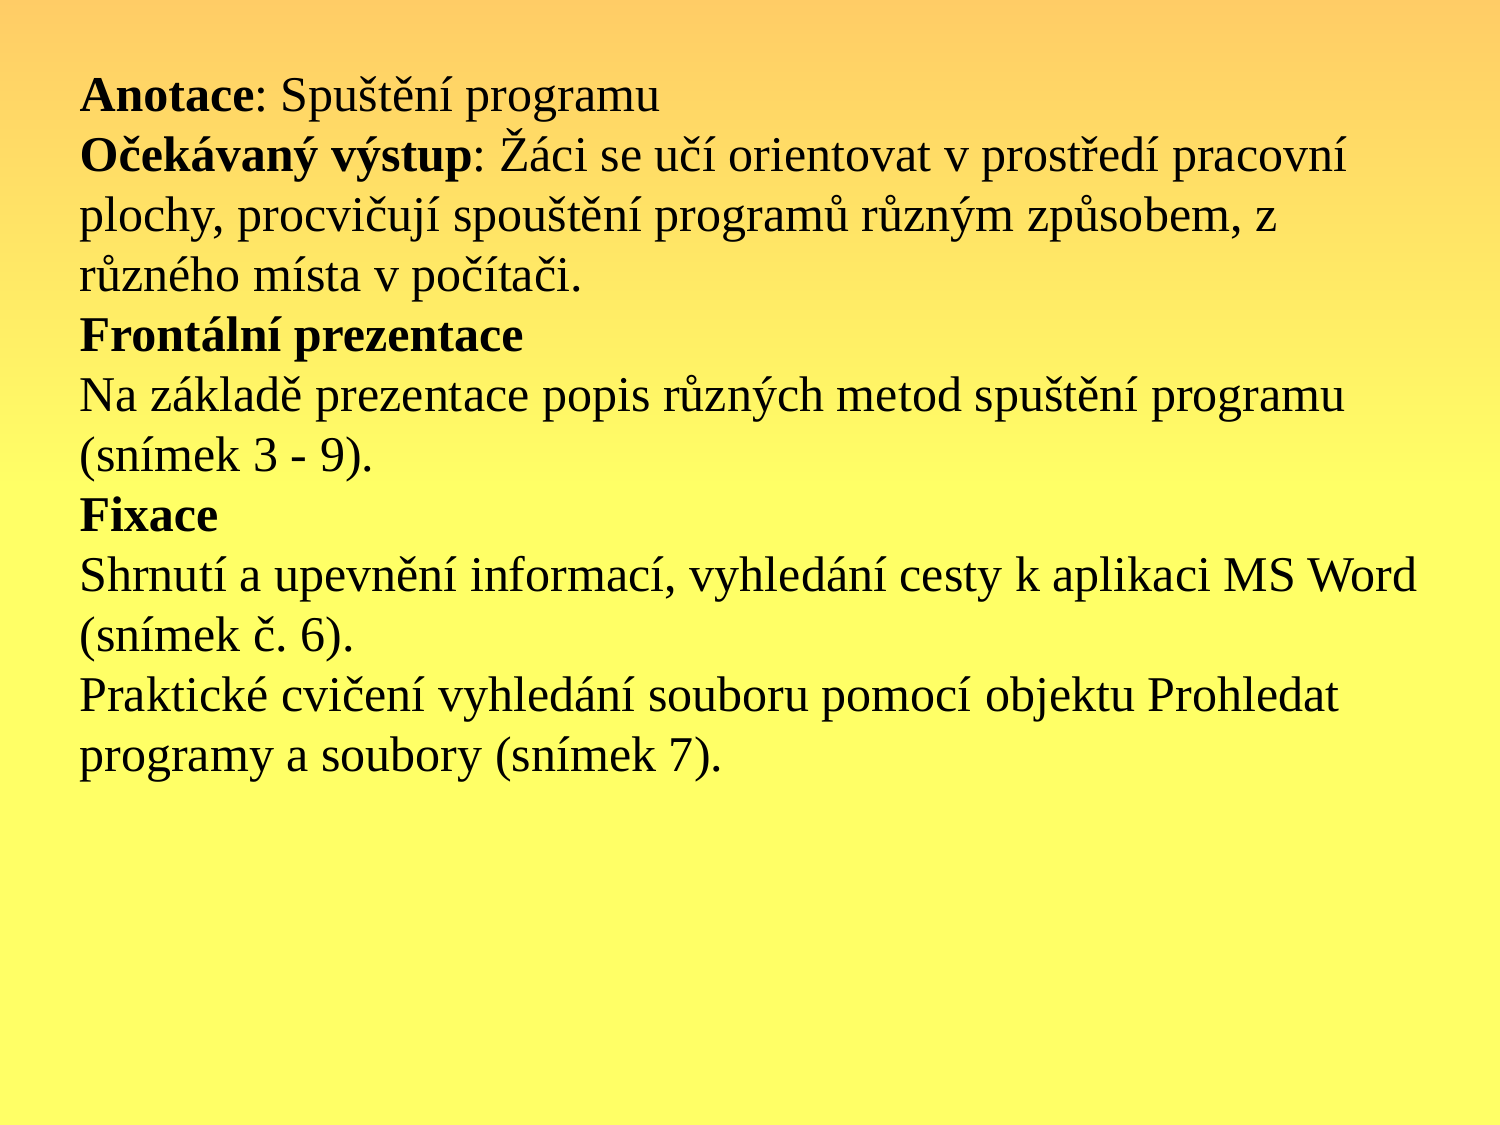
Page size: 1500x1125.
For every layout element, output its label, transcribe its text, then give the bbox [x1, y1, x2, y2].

text_box Anotace: Spuštění programu Očekávaný výstup: Žáci se učí orientovat v prostředí pracovní plochy, procvičují spouštění programů různým způsobem, z různého místa v počítači. Frontální prezentace Na základě prezentace popis různých metod spuštění programu (snímek 3 - 9). Fixace Shrnutí a upevnění informací, vyhledání cesty k aplikaci MS Word (snímek č. 6). Praktické cvičení vyhledání souboru pomocí objektu Prohledat programy a soubory (snímek 7). [64, 54, 1436, 910]
